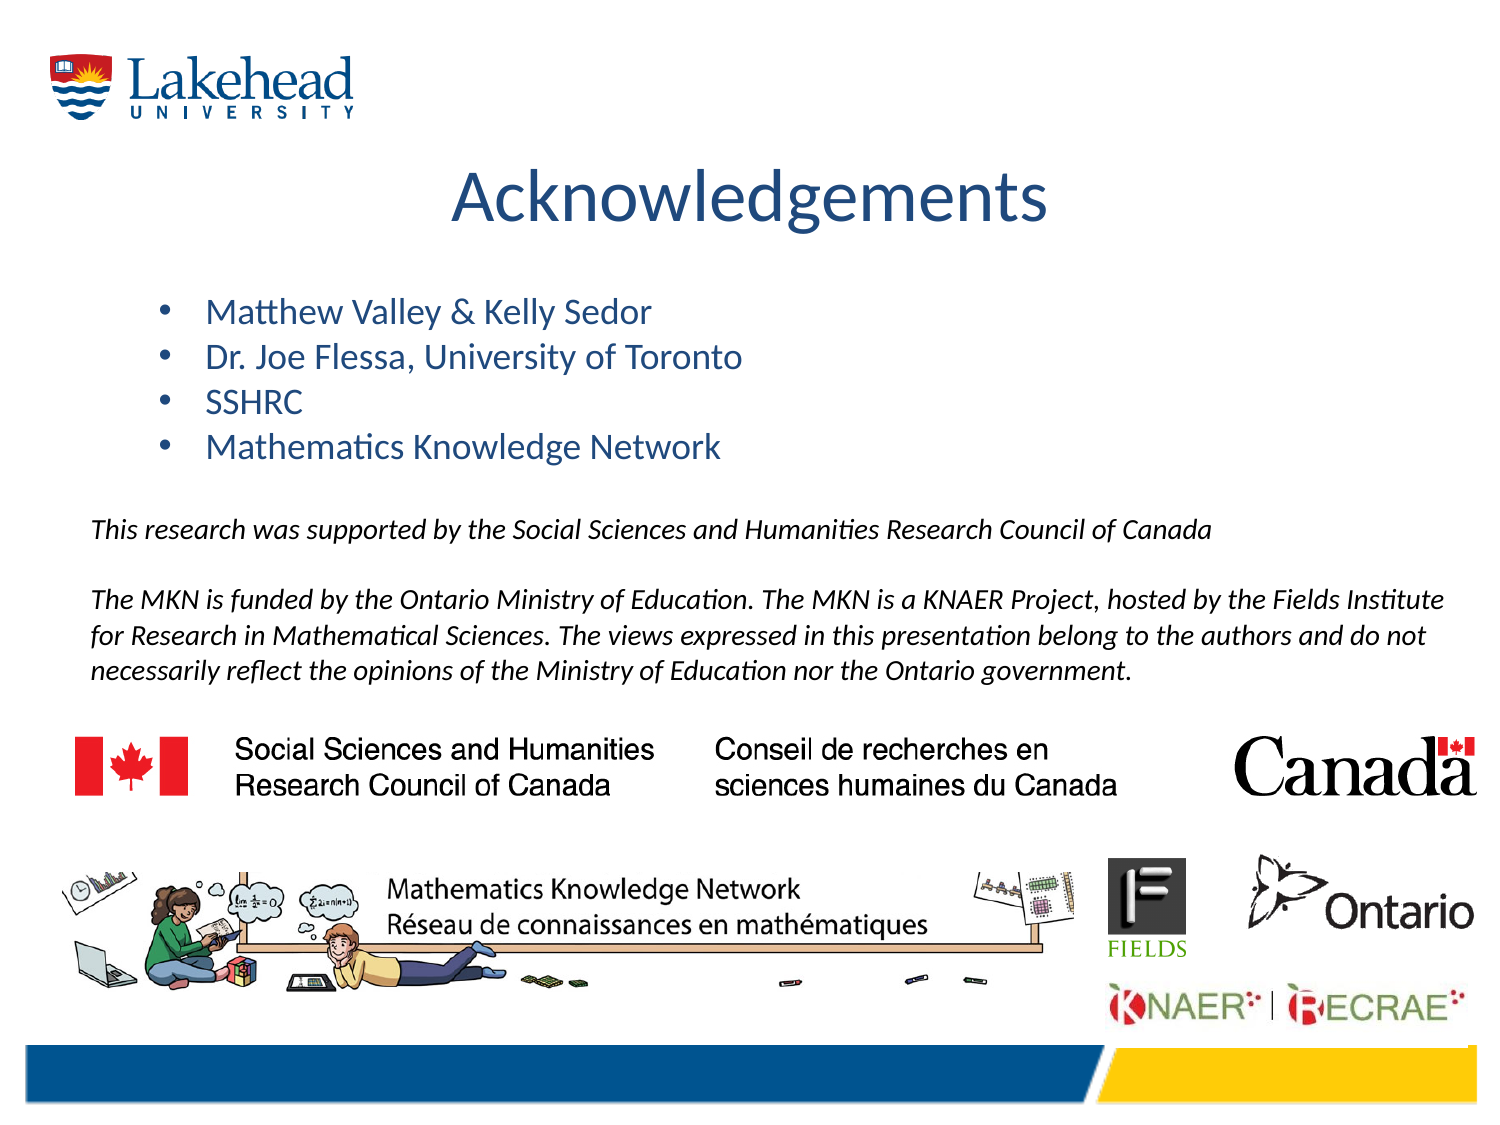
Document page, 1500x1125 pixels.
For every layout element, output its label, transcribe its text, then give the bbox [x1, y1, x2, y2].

text_box This research was supported by the Social Sciences and Humanities Research Council of Canada The MKN is funded by the Ontario Ministry of Education. The MKN is a KNAER Project, hosted by the Fields Institute for Research in Mathematical Sciences. The views expressed in this presentation belong to the authors and do not necessarily reflect the opinions of the Ministry of Education nor the Ontario government. [75, 503, 1484, 694]
title Acknowledgements [75, 138, 1425, 327]
picture [1108, 857, 1186, 957]
text_box Matthew Valley & Kelly Sedor Dr. Joe Flessa, University of Toronto SSHRC Mathematics Knowledge Network [143, 279, 1417, 475]
picture [1105, 968, 1469, 1049]
picture [74, 736, 1477, 796]
picture [62, 872, 1074, 992]
picture [1243, 834, 1479, 961]
